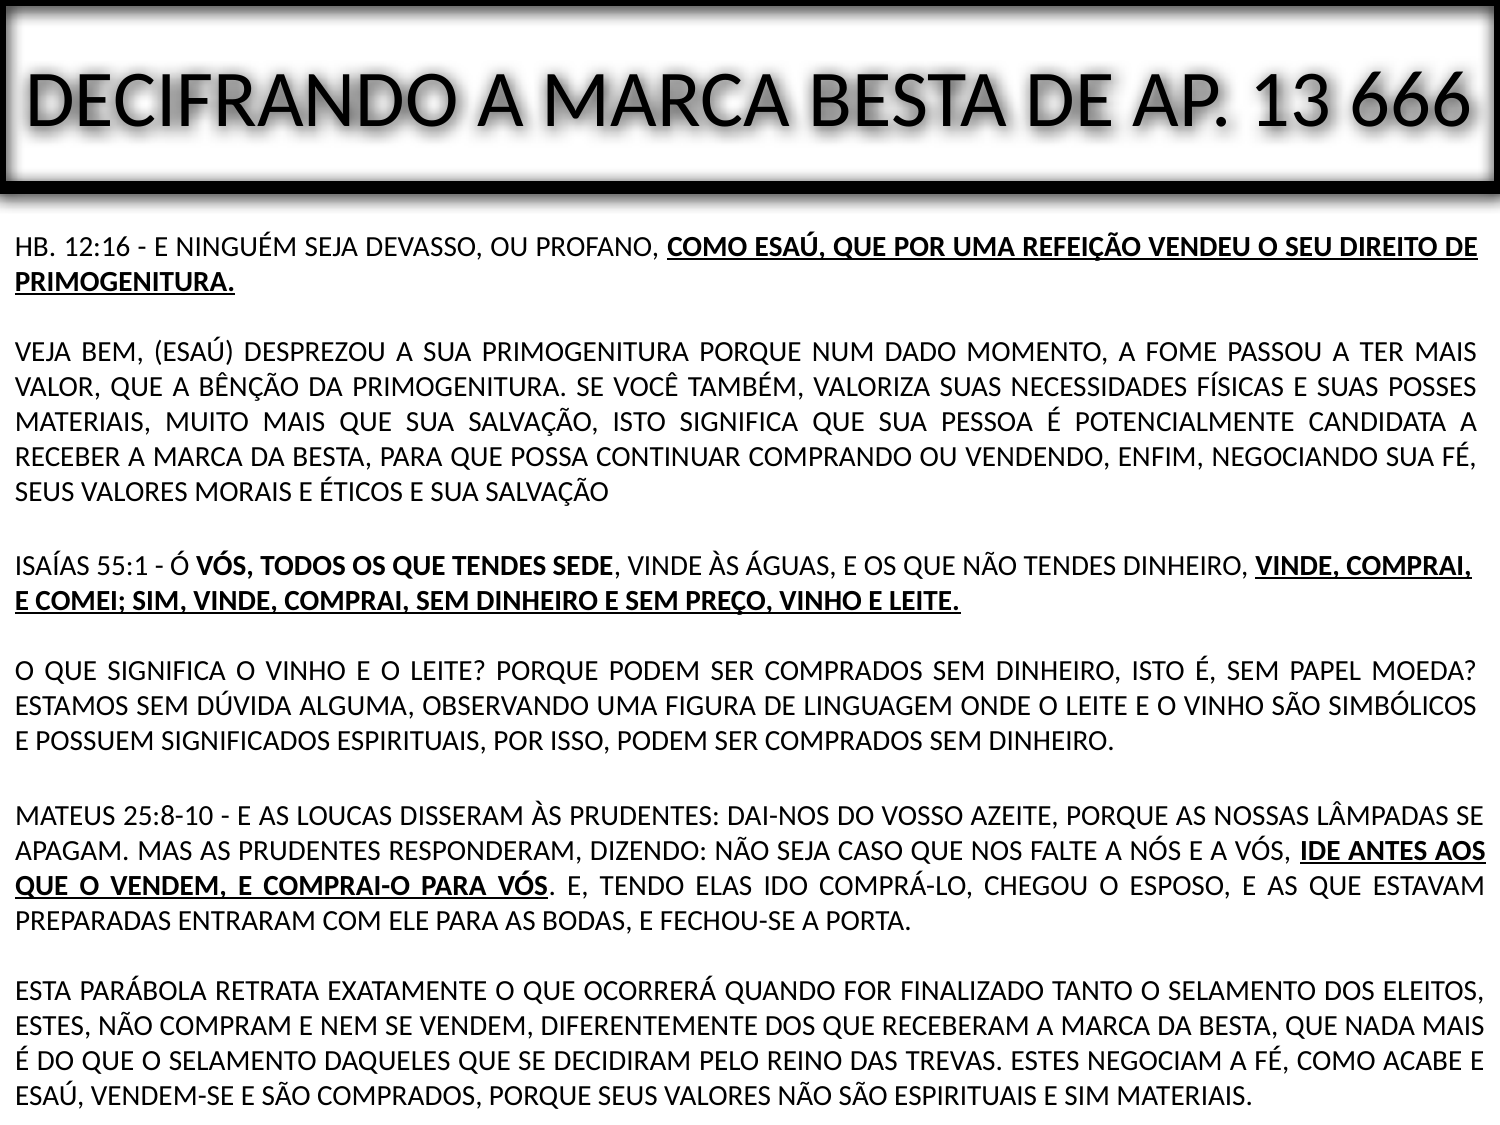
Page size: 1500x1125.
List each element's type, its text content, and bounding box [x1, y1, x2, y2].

text_box HB. 12:16 - E NINGUÉM SEJA DEVASSO, OU PROFANO, COMO ESAÚ, QUE POR UMA REFEIÇÃO VENDEU O SEU DIREITO DE PRIMOGENITURA. VEJA BEM, (ESAÚ) DESPREZOU A SUA PRIMOGENITURA PORQUE NUM DADO MOMENTO, A FOME PASSOU A TER MAIS VALOR, QUE A BÊNÇÃO DA PRIMOGENITURA. SE VOCÊ TAMBÉM, VALORIZA SUAS NECESSIDADES FÍSICAS E SUAS POSSES MATERIAIS, MUITO MAIS QUE SUA SALVAÇÃO, ISTO SIGNIFICA QUE SUA PESSOA É POTENCIALMENTE CANDIDATA A RECEBER A MARCA DA BESTA, PARA QUE POSSA CONTINUAR COMPRANDO OU VENDENDO, ENFIM, NEGOCIANDO SUA FÉ, SEUS VALORES MORAIS E ÉTICOS E SUA SALVAÇÃO [0, 219, 1493, 515]
text_box MATEUS 25:8-10 - E AS LOUCAS DISSERAM ÀS PRUDENTES: DAI-NOS DO VOSSO AZEITE, PORQUE AS NOSSAS LÂMPADAS SE APAGAM. MAS AS PRUDENTES RESPONDERAM, DIZENDO: NÃO SEJA CASO QUE NOS FALTE A NÓS E A VÓS, IDE ANTES AOS QUE O VENDEM, E COMPRAI-O PARA VÓS. E, TENDO ELAS IDO COMPRÁ-LO, CHEGOU O ESPOSO, E AS QUE ESTAVAM PREPARADAS ENTRARAM COM ELE PARA AS BODAS, E FECHOU-SE A PORTA. ESTA PARÁBOLA RETRATA EXATAMENTE O QUE OCORRERÁ QUANDO FOR FINALIZADO TANTO O SELAMENTO DOS ELEITOS, ESTES, NÃO COMPRAM E NEM SE VENDEM, DIFERENTEMENTE DOS QUE RECEBERAM A MARCA DA BESTA, QUE NADA MAIS É DO QUE O SELAMENTO DAQUELES QUE SE DECIDIRAM PELO REINO DAS TREVAS. ESTES NEGOCIAM A FÉ, COMO ACABE E ESAÚ, VENDEM-SE E SÃO COMPRADOS, PORQUE SEUS VALORES NÃO SÃO ESPIRITUAIS E SIM MATERIAIS. [0, 788, 1500, 1119]
title DECIFRANDO A MARCA BESTA DE AP. 13 666 [0, 0, 1500, 188]
text_box ISAÍAS 55:1 - Ó VÓS, TODOS OS QUE TENDES SEDE, VINDE ÀS ÁGUAS, E OS QUE NÃO TENDES DINHEIRO, VINDE, COMPRAI, E COMEI; SIM, VINDE, COMPRAI, SEM DINHEIRO E SEM PREÇO, VINHO E LEITE. O QUE SIGNIFICA O VINHO E O LEITE? PORQUE PODEM SER COMPRADOS SEM DINHEIRO, ISTO É, SEM PAPEL MOEDA? ESTAMOS SEM DÚVIDA ALGUMA, OBSERVANDO UMA FIGURA DE LINGUAGEM ONDE O LEITE E O VINHO SÃO SIMBÓLICOS E POSSUEM SIGNIFICADOS ESPIRITUAIS, POR ISSO, PODEM SER COMPRADOS SEM DINHEIRO. [0, 538, 1493, 764]
